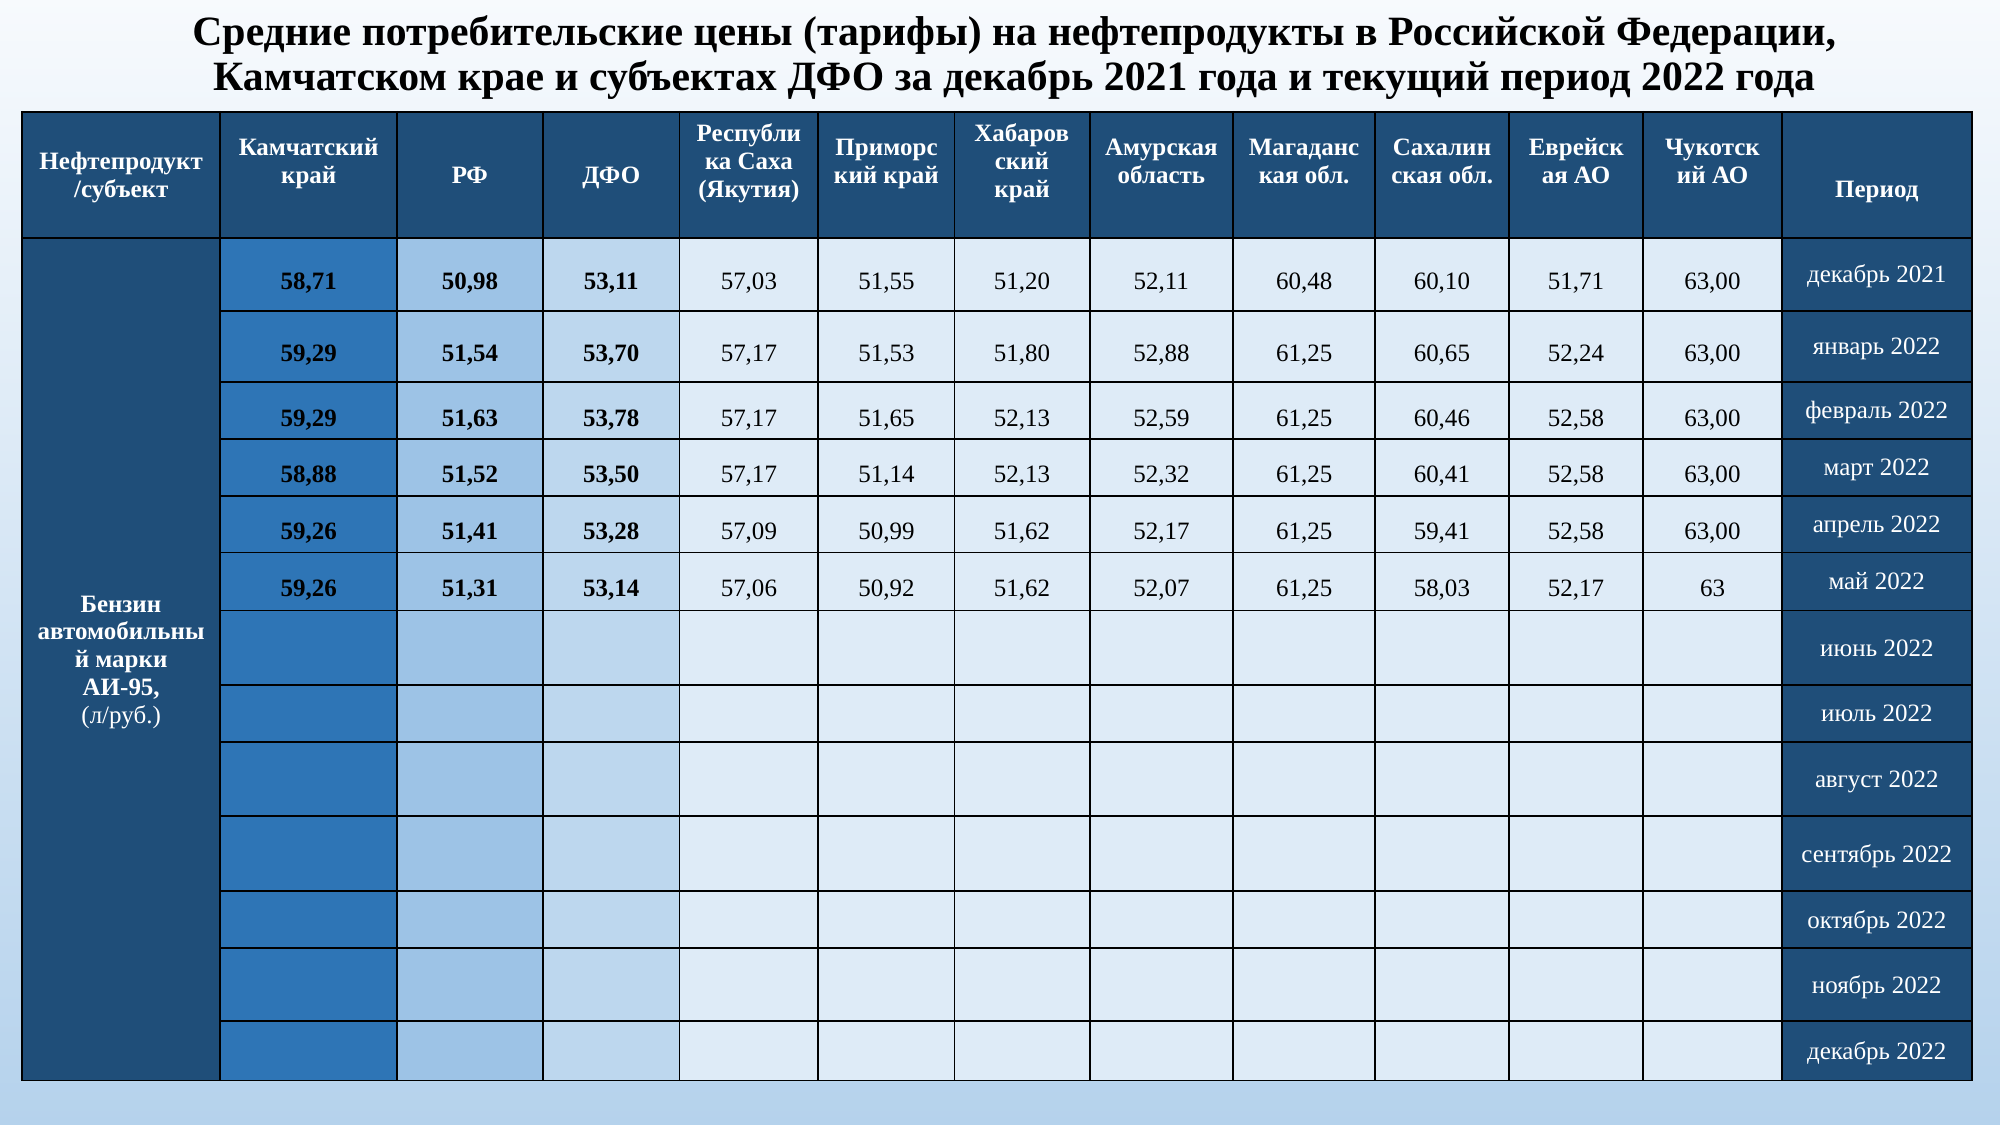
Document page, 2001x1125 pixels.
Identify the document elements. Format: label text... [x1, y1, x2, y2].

table_header Хабаровский край [955, 113, 1089, 237]
table_cell 57,03 [680, 239, 817, 310]
table_cell [1091, 1022, 1232, 1080]
table_cell 59,29 [221, 312, 396, 381]
table_cell май 2022 [1783, 553, 1971, 610]
table_header Магаданская обл. [1234, 113, 1374, 237]
table_cell 63,00 [1644, 239, 1781, 310]
table_cell 60,48 [1234, 239, 1374, 310]
table_cell 51,54 [398, 312, 542, 381]
table_cell [819, 686, 954, 741]
table_cell [955, 892, 1089, 947]
table_cell 61,25 [1234, 312, 1374, 381]
table_cell [819, 817, 954, 890]
table_cell 60,46 [1376, 383, 1508, 438]
table_cell 51,55 [819, 239, 954, 310]
table_cell 61,25 [1234, 383, 1374, 438]
table_cell [221, 817, 396, 890]
table_cell 52,32 [1091, 440, 1232, 495]
table_cell [1234, 611, 1374, 684]
table_cell [819, 892, 954, 947]
table_cell [221, 892, 396, 947]
table_cell [955, 949, 1089, 1020]
table_cell 52,58 [1510, 383, 1642, 438]
table_cell [955, 686, 1089, 741]
table_cell [544, 817, 679, 890]
table_header Нефтепродукт/субъект [23, 113, 219, 237]
table_cell [955, 817, 1089, 890]
table_header РФ [398, 113, 542, 237]
table_cell 63,00 [1644, 383, 1781, 438]
table_cell [1644, 1022, 1781, 1080]
table_cell декабрь 2022 [1783, 1022, 1971, 1080]
table_cell 51,71 [1510, 239, 1642, 310]
table_cell [398, 949, 542, 1020]
table_cell 52,17 [1091, 497, 1232, 552]
table_cell [819, 949, 954, 1020]
table_cell [1091, 611, 1232, 684]
table_cell [1376, 611, 1508, 684]
table_cell [1234, 686, 1374, 741]
table_cell 52,88 [1091, 312, 1232, 381]
table_cell [1376, 743, 1508, 815]
table_cell [680, 817, 817, 890]
table_cell 53,78 [544, 383, 679, 438]
table_cell 57,17 [680, 383, 817, 438]
table_cell [221, 611, 396, 684]
table_cell 51,31 [398, 553, 542, 610]
table_cell [1510, 817, 1642, 890]
table_cell [1234, 949, 1374, 1020]
table_cell [1510, 1022, 1642, 1080]
table_header ДФО [544, 113, 679, 237]
table_cell 52,11 [1091, 239, 1232, 310]
table_cell [544, 686, 679, 741]
table_cell [1510, 949, 1642, 1020]
table_cell 51,14 [819, 440, 954, 495]
table_cell [1510, 892, 1642, 947]
table_cell 58,03 [1376, 553, 1508, 610]
table_cell 51,53 [819, 312, 954, 381]
table_header Камчатский край [221, 113, 396, 237]
table_cell [398, 817, 542, 890]
table_cell [1091, 817, 1232, 890]
table_cell [1644, 817, 1781, 890]
table_cell январь 2022 [1783, 312, 1971, 381]
table_cell [1644, 611, 1781, 684]
table_cell [221, 949, 396, 1020]
table_cell 51,62 [955, 497, 1089, 552]
table_cell 63,00 [1644, 312, 1781, 381]
table_cell [398, 1022, 542, 1080]
table_cell 51,41 [398, 497, 542, 552]
table_cell ноябрь 2022 [1783, 949, 1971, 1020]
table_cell [398, 611, 542, 684]
table_cell 50,99 [819, 497, 954, 552]
table_cell 51,80 [955, 312, 1089, 381]
table_cell 53,11 [544, 239, 679, 310]
table_cell [1510, 686, 1642, 741]
table_cell [680, 1022, 817, 1080]
table_cell [1376, 817, 1508, 890]
table_cell 51,52 [398, 440, 542, 495]
table_cell 61,25 [1234, 553, 1374, 610]
table_header Чукотский АО [1644, 113, 1781, 237]
table_cell [819, 743, 954, 815]
table_cell [1234, 817, 1374, 890]
table_cell 63,00 [1644, 497, 1781, 552]
table_cell [398, 686, 542, 741]
table_cell [398, 892, 542, 947]
table_cell 57,17 [680, 440, 817, 495]
table_cell 51,63 [398, 383, 542, 438]
table_cell [1091, 686, 1232, 741]
table_cell [398, 743, 542, 815]
table_cell [680, 892, 817, 947]
table_cell [544, 1022, 679, 1080]
table_cell [680, 611, 817, 684]
table_header Приморский край [819, 113, 954, 237]
table_header Период [1783, 113, 1971, 237]
table_cell [680, 686, 817, 741]
table_cell 52,58 [1510, 440, 1642, 495]
table_cell [1091, 743, 1232, 815]
table_cell февраль 2022 [1783, 383, 1971, 438]
table_cell [1510, 743, 1642, 815]
table_cell 58,88 [221, 440, 396, 495]
table_cell август 2022 [1783, 743, 1971, 815]
table_cell 63 [1644, 553, 1781, 610]
table_cell 52,17 [1510, 553, 1642, 610]
table_cell [544, 949, 679, 1020]
table_cell 60,10 [1376, 239, 1508, 310]
table_cell декабрь 2021 [1783, 239, 1971, 310]
table_cell 60,65 [1376, 312, 1508, 381]
table_cell 50,92 [819, 553, 954, 610]
table_cell [1376, 1022, 1508, 1080]
table_cell 60,41 [1376, 440, 1508, 495]
table_cell [1091, 949, 1232, 1020]
table_cell [1234, 1022, 1374, 1080]
table_cell [1510, 611, 1642, 684]
table_cell октябрь 2022 [1783, 892, 1971, 947]
table_cell 53,50 [544, 440, 679, 495]
table_cell [955, 611, 1089, 684]
table_cell [1644, 892, 1781, 947]
table_cell [544, 611, 679, 684]
table_cell [955, 1022, 1089, 1080]
table_cell 50,98 [398, 239, 542, 310]
table_cell [680, 743, 817, 815]
table_cell 51,62 [955, 553, 1089, 610]
table_cell [221, 686, 396, 741]
table_cell 51,20 [955, 239, 1089, 310]
table_cell 59,41 [1376, 497, 1508, 552]
table_cell 52,13 [955, 440, 1089, 495]
table_cell [1234, 892, 1374, 947]
table_cell 52,59 [1091, 383, 1232, 438]
table_cell [1376, 686, 1508, 741]
table_cell [1091, 892, 1232, 947]
table_cell 57,09 [680, 497, 817, 552]
table_cell [221, 743, 396, 815]
title Средние потребительские цены (тарифы) на нефтепродукты в Российской Федерации, Камчатском крае и субъектах ДФО за декабрь 2021 года и текущий период 2022 года [142, 0, 1887, 111]
table_cell 58,71 [221, 239, 396, 310]
table_cell [1234, 743, 1374, 815]
table_header Амурская область [1091, 113, 1232, 237]
table_cell Бензин автомобильный марки АИ-95, (л/руб.) [23, 239, 219, 1080]
table_cell [221, 1022, 396, 1080]
table_cell [544, 892, 679, 947]
table_cell [1376, 949, 1508, 1020]
table_cell 57,17 [680, 312, 817, 381]
table_cell [1644, 686, 1781, 741]
table_cell 53,28 [544, 497, 679, 552]
table_cell июль 2022 [1783, 686, 1971, 741]
table_cell 61,25 [1234, 440, 1374, 495]
table_cell [819, 1022, 954, 1080]
table_cell [1644, 743, 1781, 815]
table_cell [1644, 949, 1781, 1020]
table_cell 59,26 [221, 497, 396, 552]
table_cell 52,13 [955, 383, 1089, 438]
table_cell 57,06 [680, 553, 817, 610]
table_cell [955, 743, 1089, 815]
table_cell [1376, 892, 1508, 947]
table_cell 53,14 [544, 553, 679, 610]
table_cell 59,29 [221, 383, 396, 438]
table_cell 52,58 [1510, 497, 1642, 552]
table_cell 52,07 [1091, 553, 1232, 610]
table_cell март 2022 [1783, 440, 1971, 495]
table_header Еврейская АО [1510, 113, 1642, 237]
table_cell 53,70 [544, 312, 679, 381]
table_cell 51,65 [819, 383, 954, 438]
table_cell сентябрь 2022 [1783, 817, 1971, 890]
table_cell [819, 611, 954, 684]
table_cell июнь 2022 [1783, 611, 1971, 684]
table_cell 52,24 [1510, 312, 1642, 381]
table_cell 63,00 [1644, 440, 1781, 495]
table_cell [544, 743, 679, 815]
table_header Сахалинская обл. [1376, 113, 1508, 237]
table_cell 61,25 [1234, 497, 1374, 552]
table_cell апрель 2022 [1783, 497, 1971, 552]
table_cell [680, 949, 817, 1020]
table_cell 59,26 [221, 553, 396, 610]
table_header Республика Саха (Якутия) [680, 113, 817, 237]
